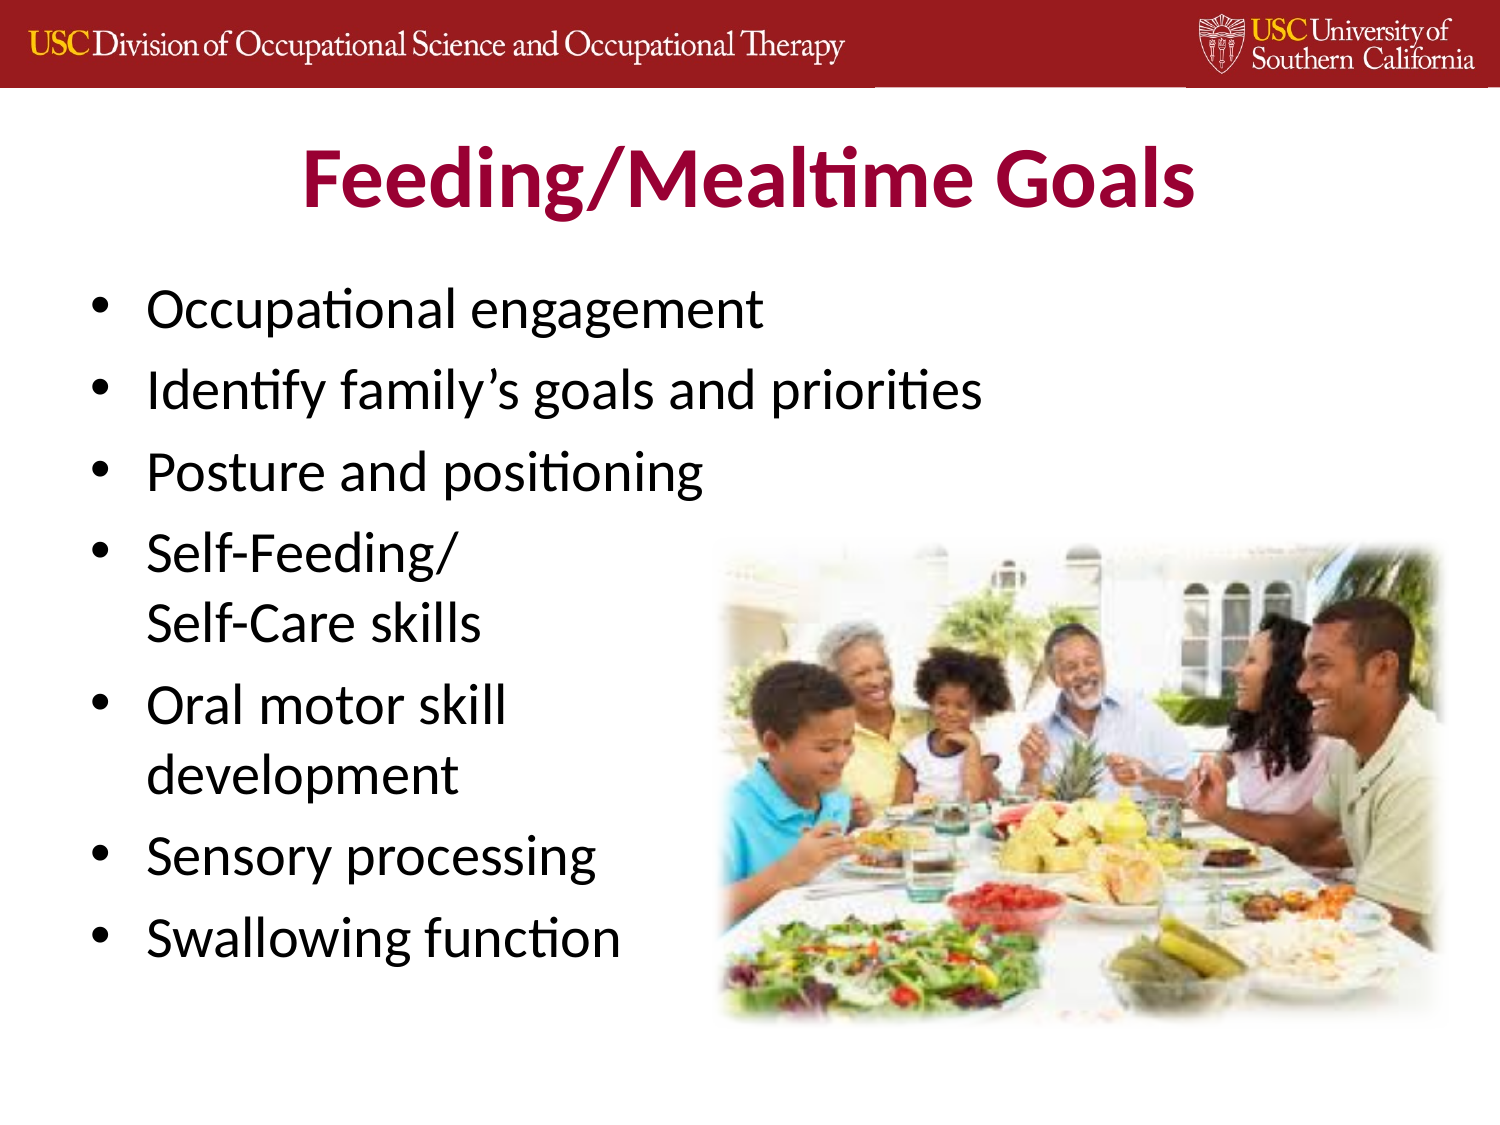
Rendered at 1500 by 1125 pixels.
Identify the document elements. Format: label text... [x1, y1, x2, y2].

picture [712, 537, 1451, 1029]
title Feeding/Mealtime Goals [75, 112, 1425, 233]
picture [1186, 0, 1488, 88]
picture [0, 0, 875, 88]
list Occupational engagement Identify family’s goals and priorities Posture and positioning Self-Feeding/ Self-Care skills Oral motor skill development Sensory processing Swallowing function [75, 262, 1425, 1005]
